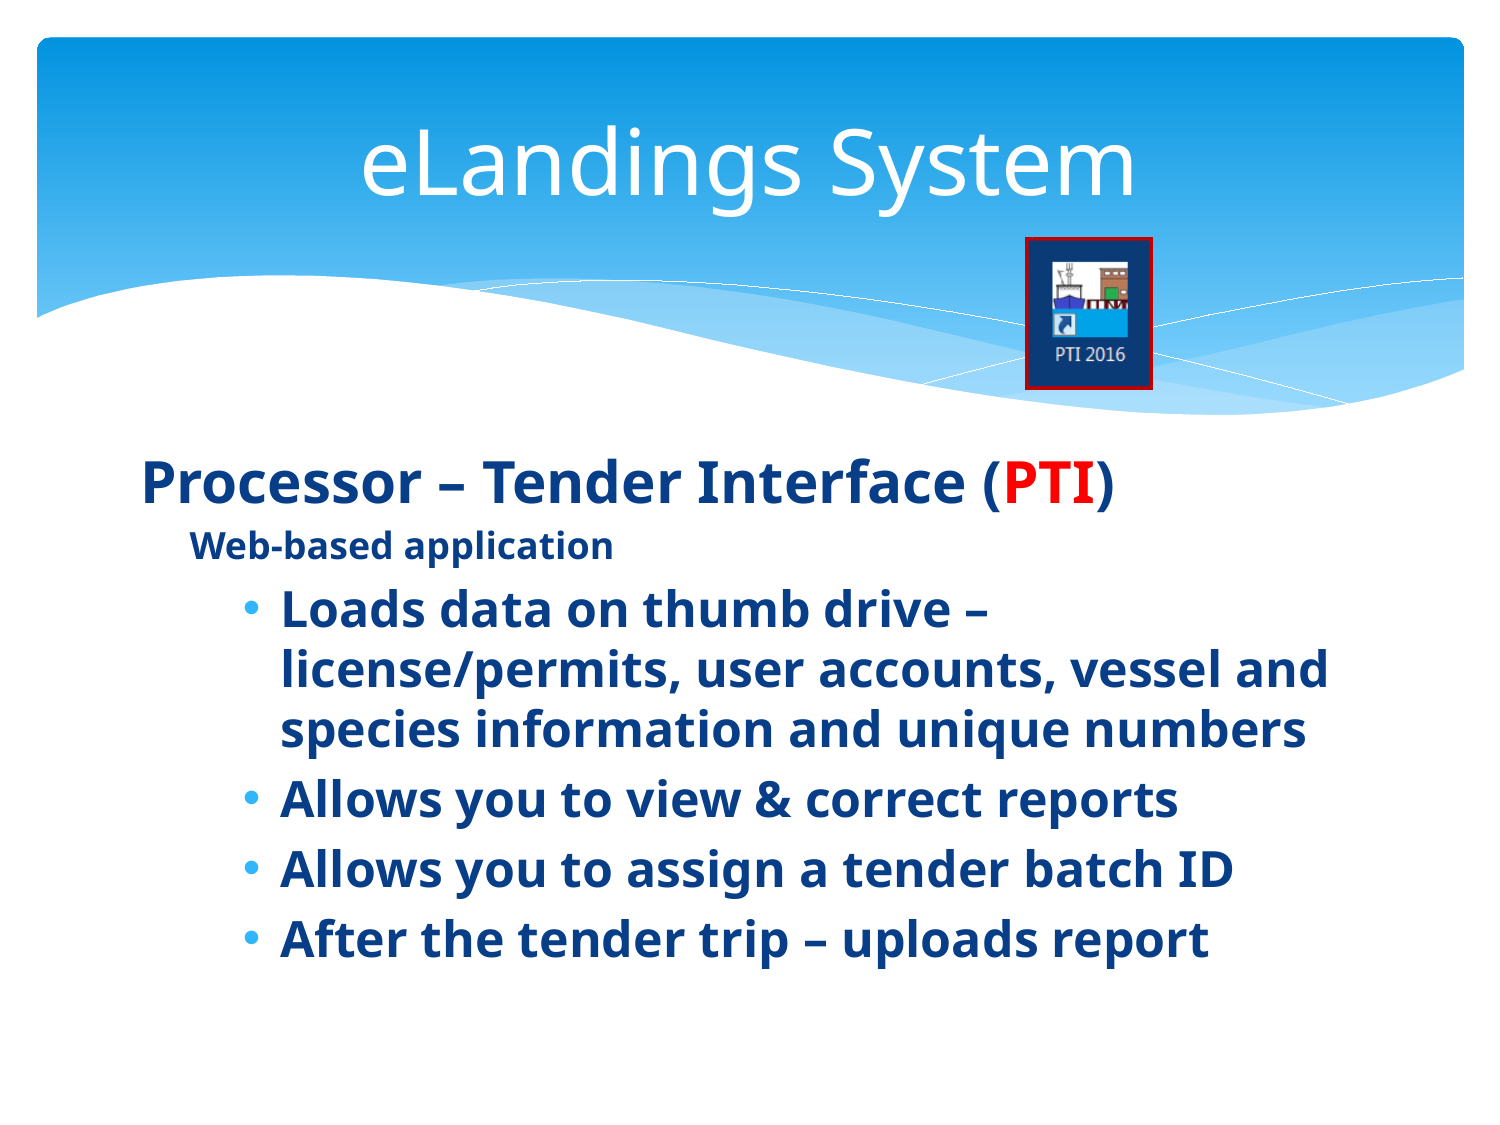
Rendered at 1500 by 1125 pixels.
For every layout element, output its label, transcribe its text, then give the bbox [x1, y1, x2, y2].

picture [1024, 237, 1153, 391]
list Processor – Tender Interface (PTI) Web-based application Loads data on thumb drive – license/permits, user accounts, vessel and species information and unique numbers Allows you to view & correct reports Allows you to assign a tender batch ID After the tender trip – uploads report [125, 437, 1359, 1063]
title eLandings System [75, 55, 1425, 261]
